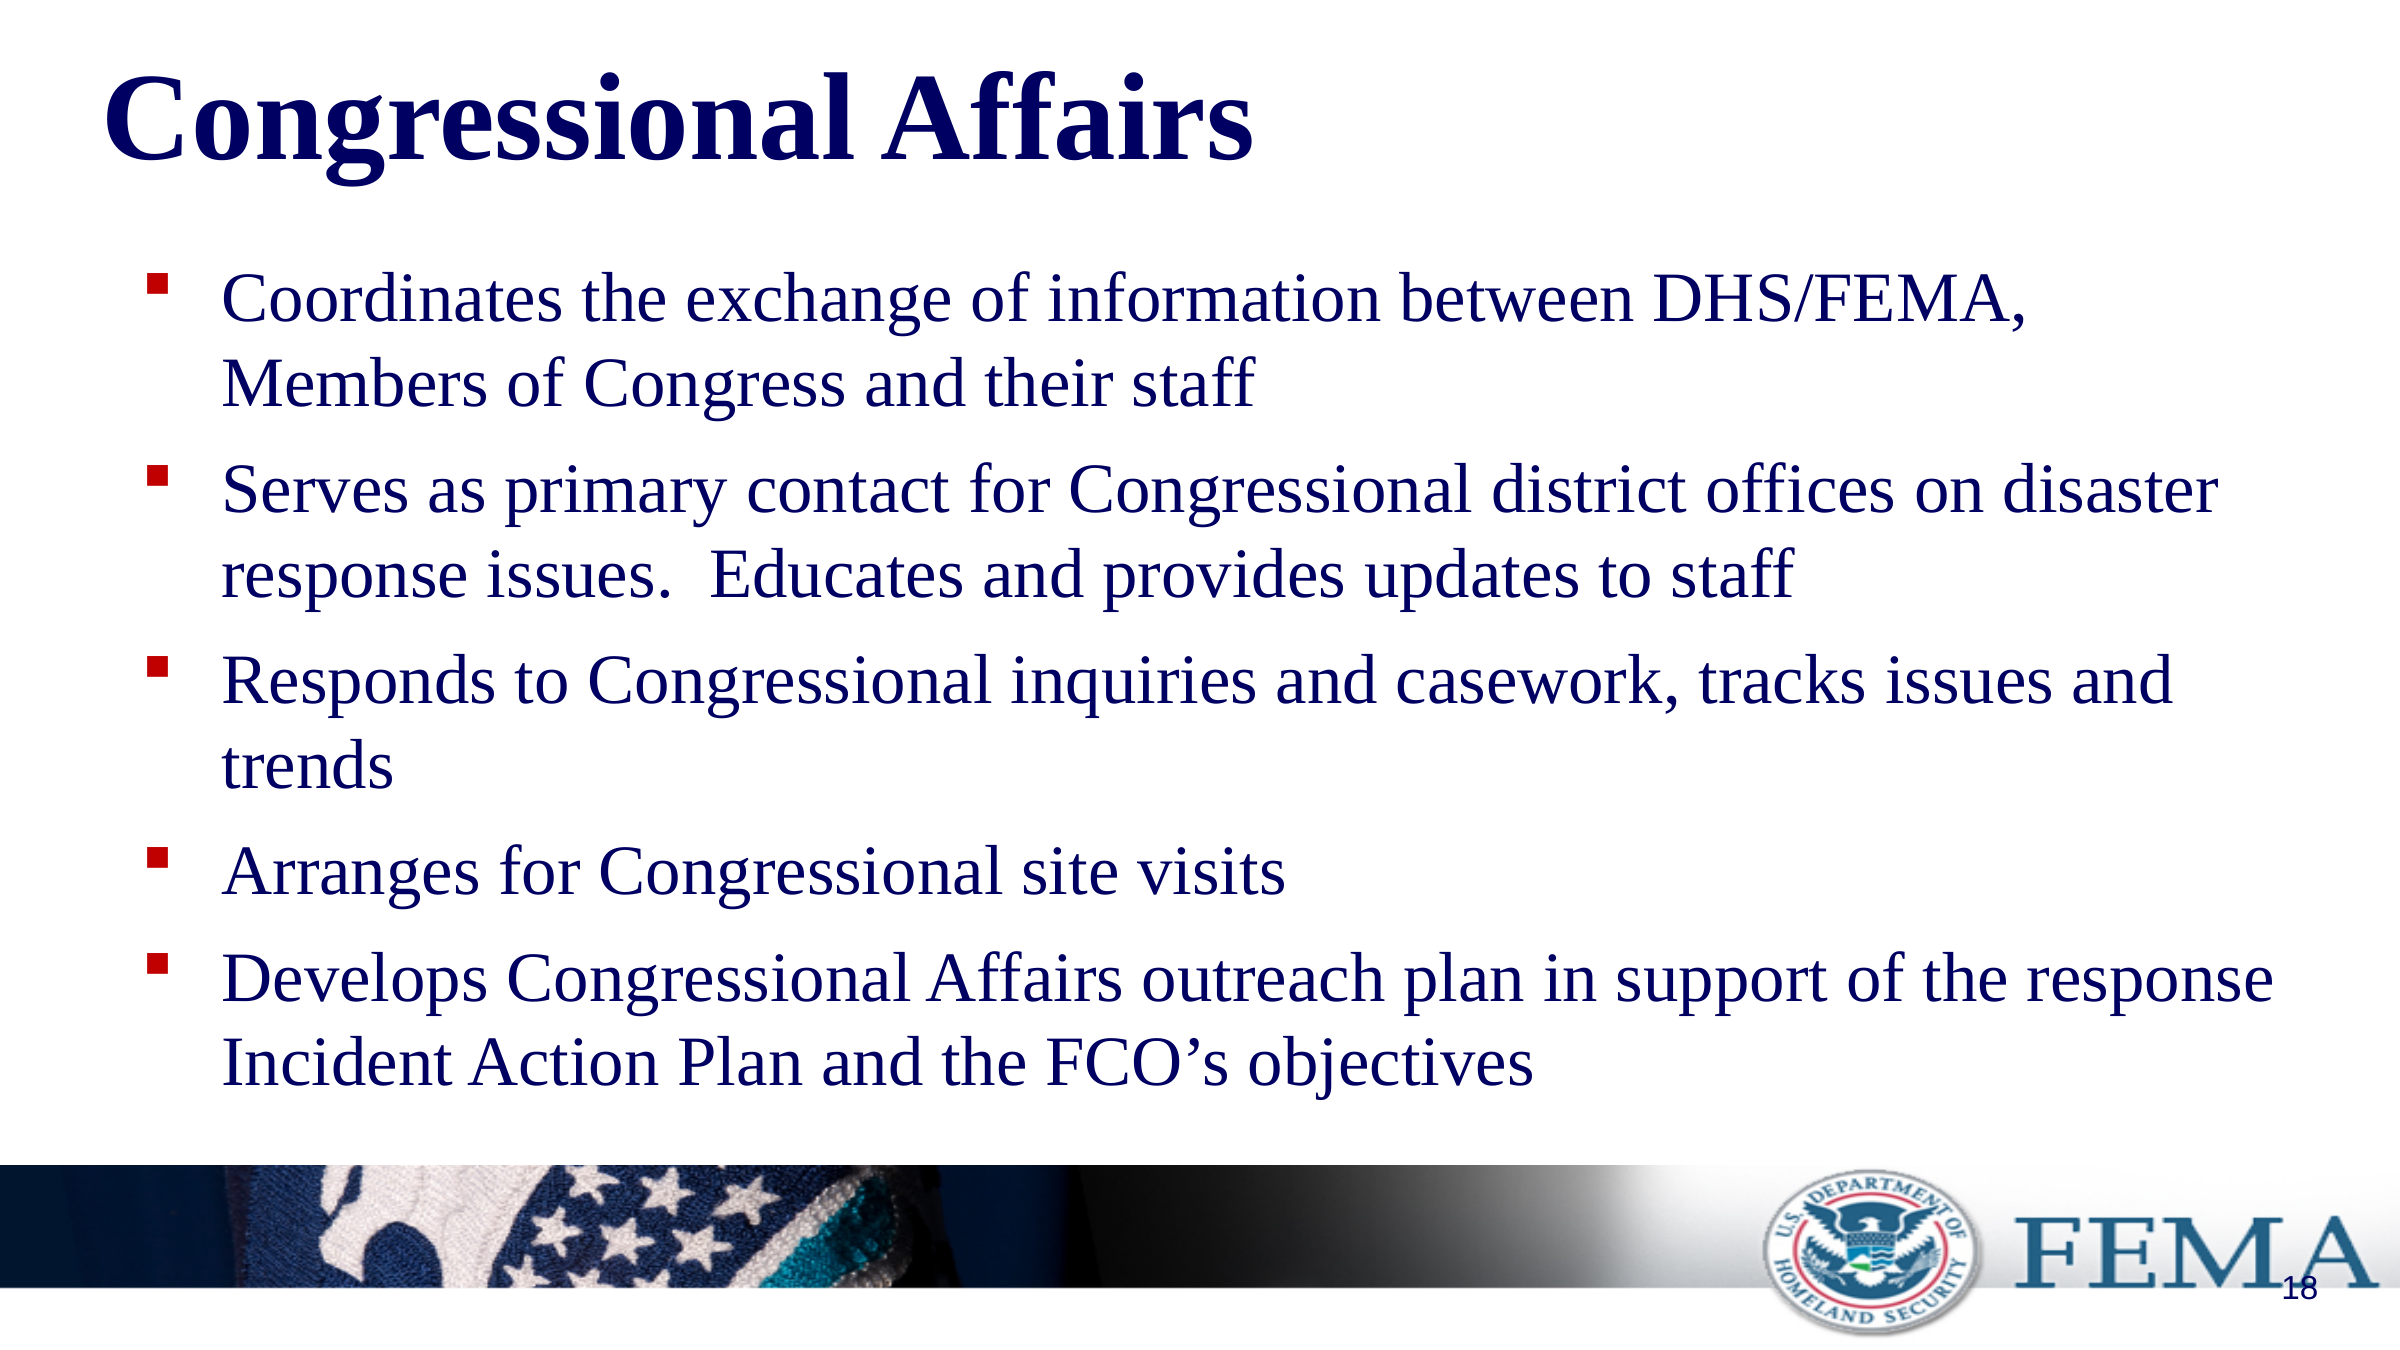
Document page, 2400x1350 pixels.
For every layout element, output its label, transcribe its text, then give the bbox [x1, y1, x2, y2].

picture [0, 1165, 2400, 1350]
title Congressional Affairs [79, 14, 2241, 196]
list Coordinates the exchange of information between DHS/FEMA, Members of Congress and their staff Serves as primary contact for Congressional district offices on disaster response issues. Educates and provides updates to staff Responds to Congressional inquiries and casework, tracks issues and trends Arranges for Congressional site visits Develops Congressional Affairs outreach plan in support of the response Incident Action Plan and the FCO’s objectives [120, 240, 2320, 1125]
slide_number 18 [2259, 1254, 2381, 1318]
